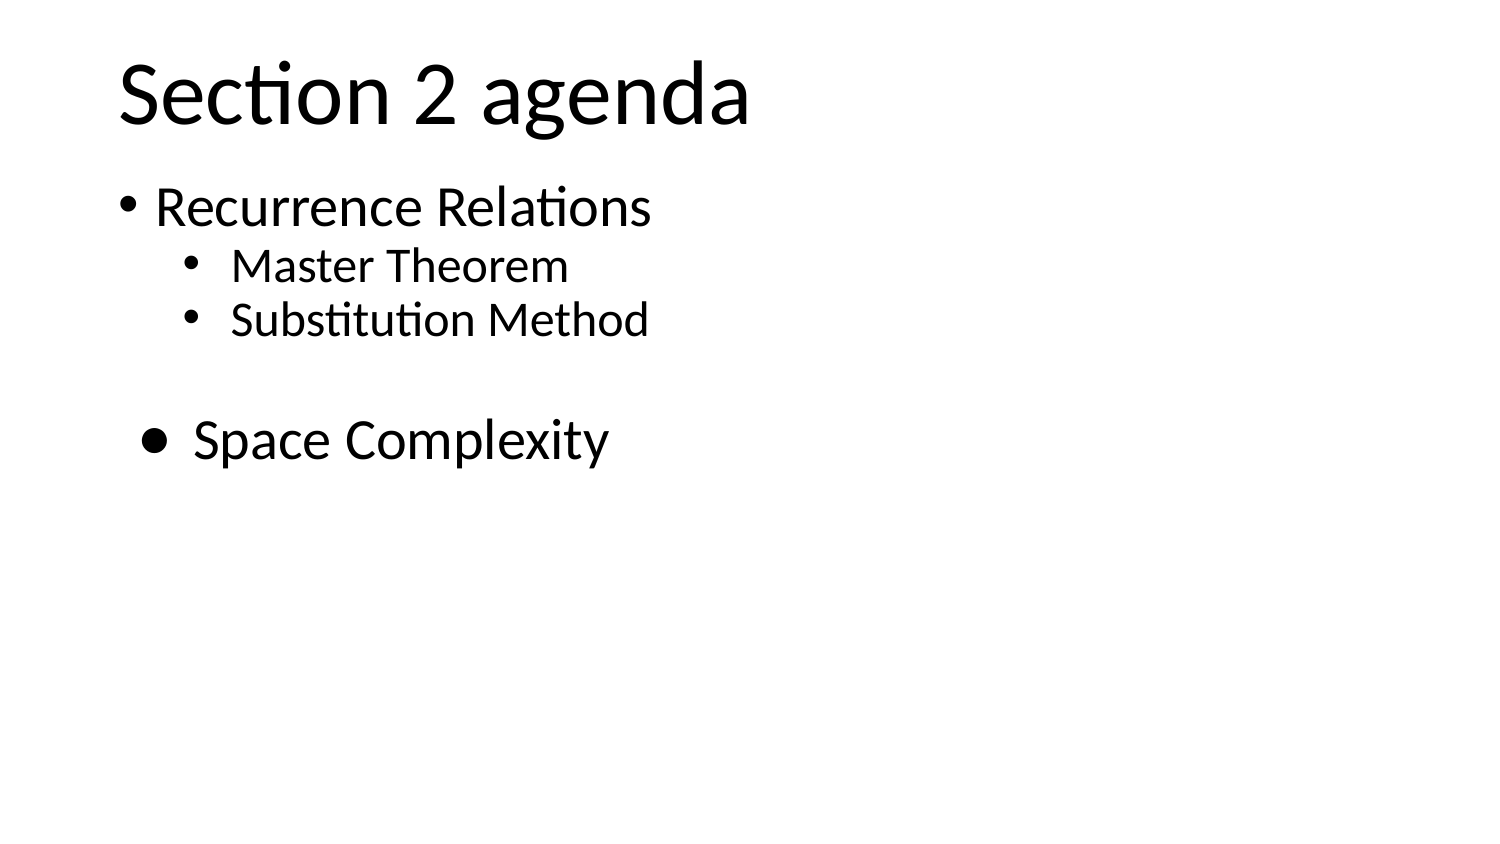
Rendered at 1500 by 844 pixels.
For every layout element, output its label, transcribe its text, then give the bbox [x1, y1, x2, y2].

title Section 2 agenda [103, 33, 1397, 157]
list Recurrence Relations Master Theorem Substitution Method Space Complexity [103, 168, 1397, 570]
